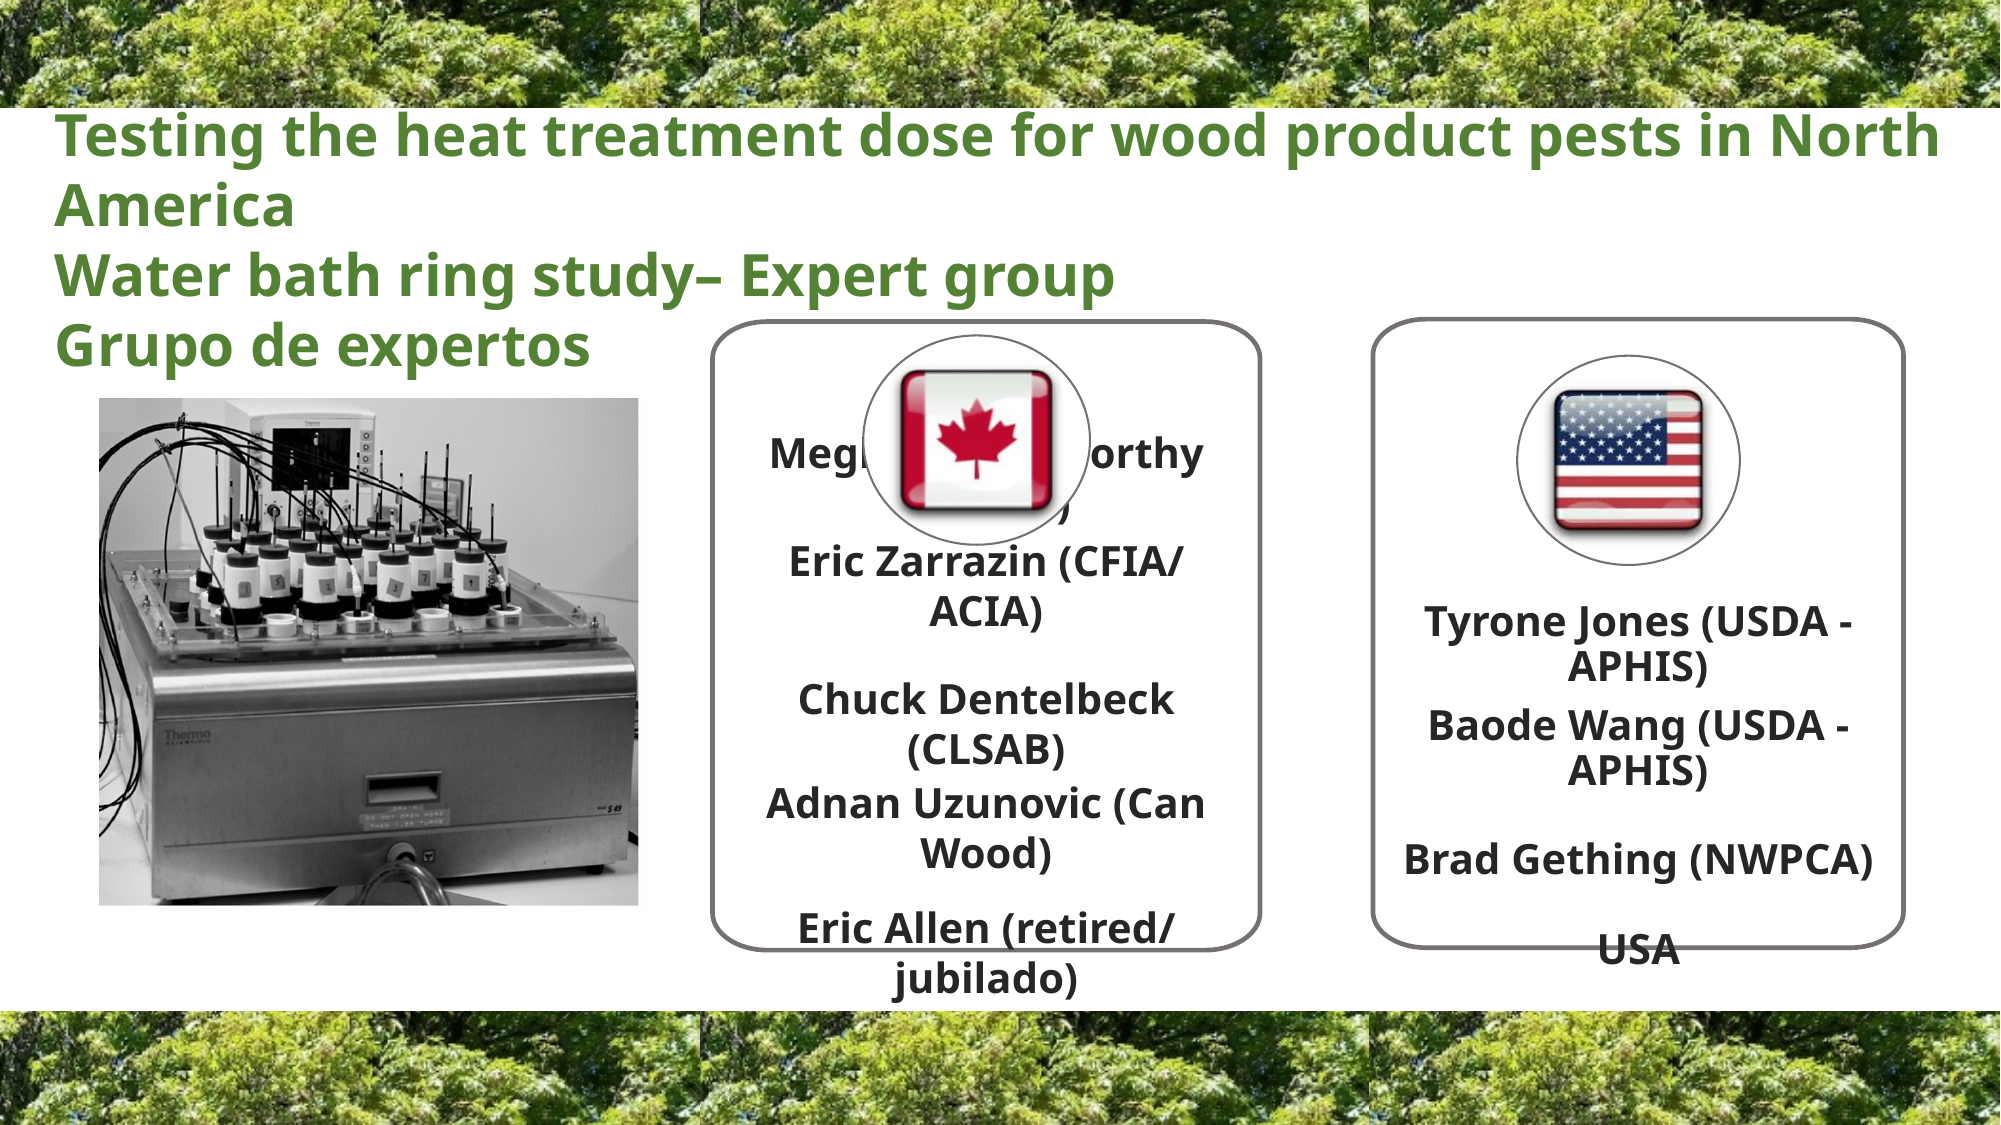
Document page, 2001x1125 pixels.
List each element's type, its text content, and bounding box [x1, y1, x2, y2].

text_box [99, 358, 647, 988]
picture [0, 1011, 2000, 1125]
text_box [259, 108, 1751, 114]
text_box [259, 362, 1751, 1011]
picture [0, 0, 2000, 108]
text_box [712, 304, 2000, 951]
text_box Testing the heat treatment dose for wood product pests in North America Water bath ring study– Expert group Grupo de expertos [40, 114, 2000, 362]
